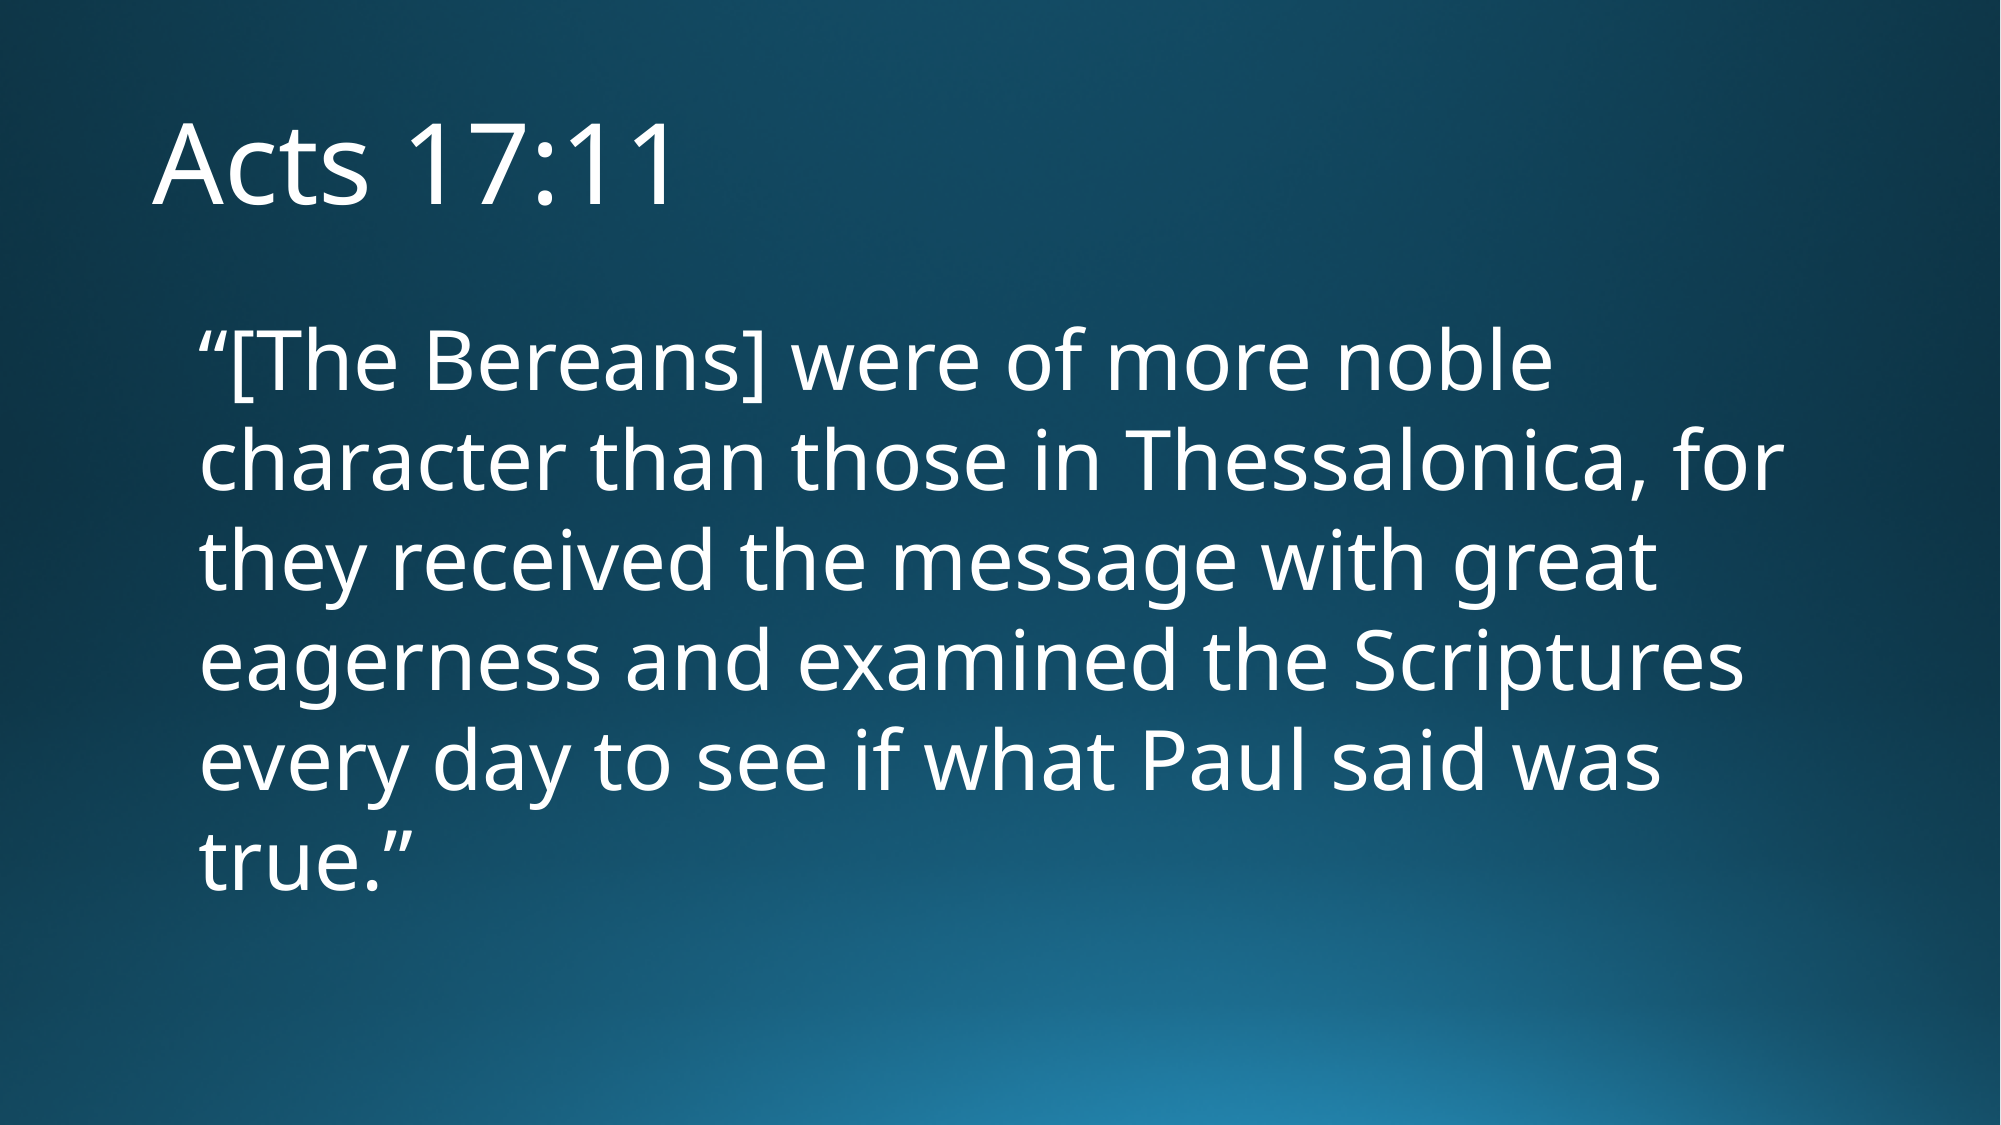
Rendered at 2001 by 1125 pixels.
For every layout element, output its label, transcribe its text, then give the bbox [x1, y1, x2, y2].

picture [0, 0, 2001, 1125]
title Acts 17:11 [137, 59, 1863, 278]
list “[The Bereans] were of more noble character than those in Thessalonica, for they received the message with great eagerness and examined the Scriptures every day to see if what Paul said was true.” [183, 299, 1863, 1014]
